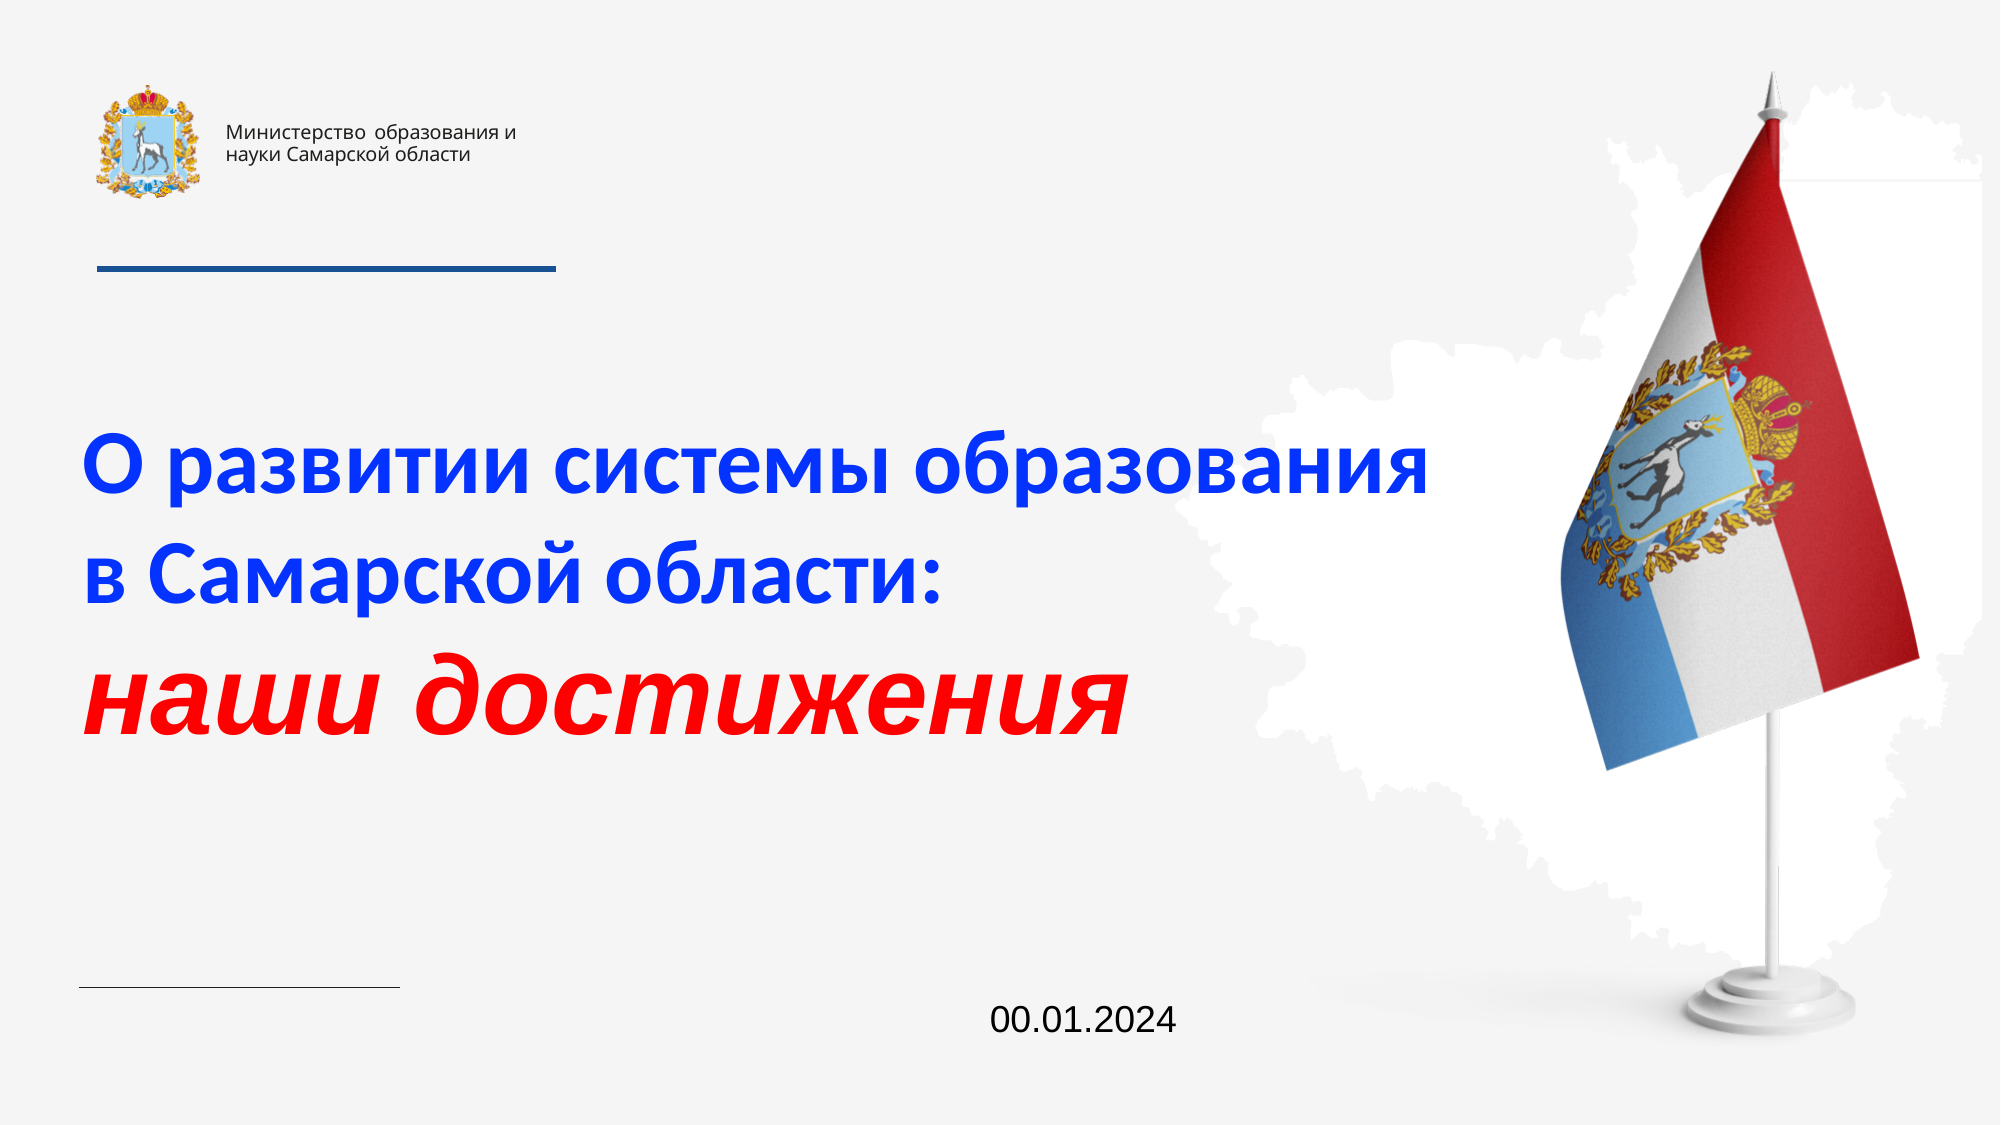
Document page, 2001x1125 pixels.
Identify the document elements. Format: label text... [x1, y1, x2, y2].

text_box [1174, 70, 1982, 1055]
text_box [96, 84, 201, 199]
list О развитии системы образования в Самарской области: наши достижения [80, 380, 1169, 1040]
text_box Министерство образования и науки Самарской области [223, 116, 574, 166]
text_box 00.01.2024 [975, 987, 1169, 1048]
